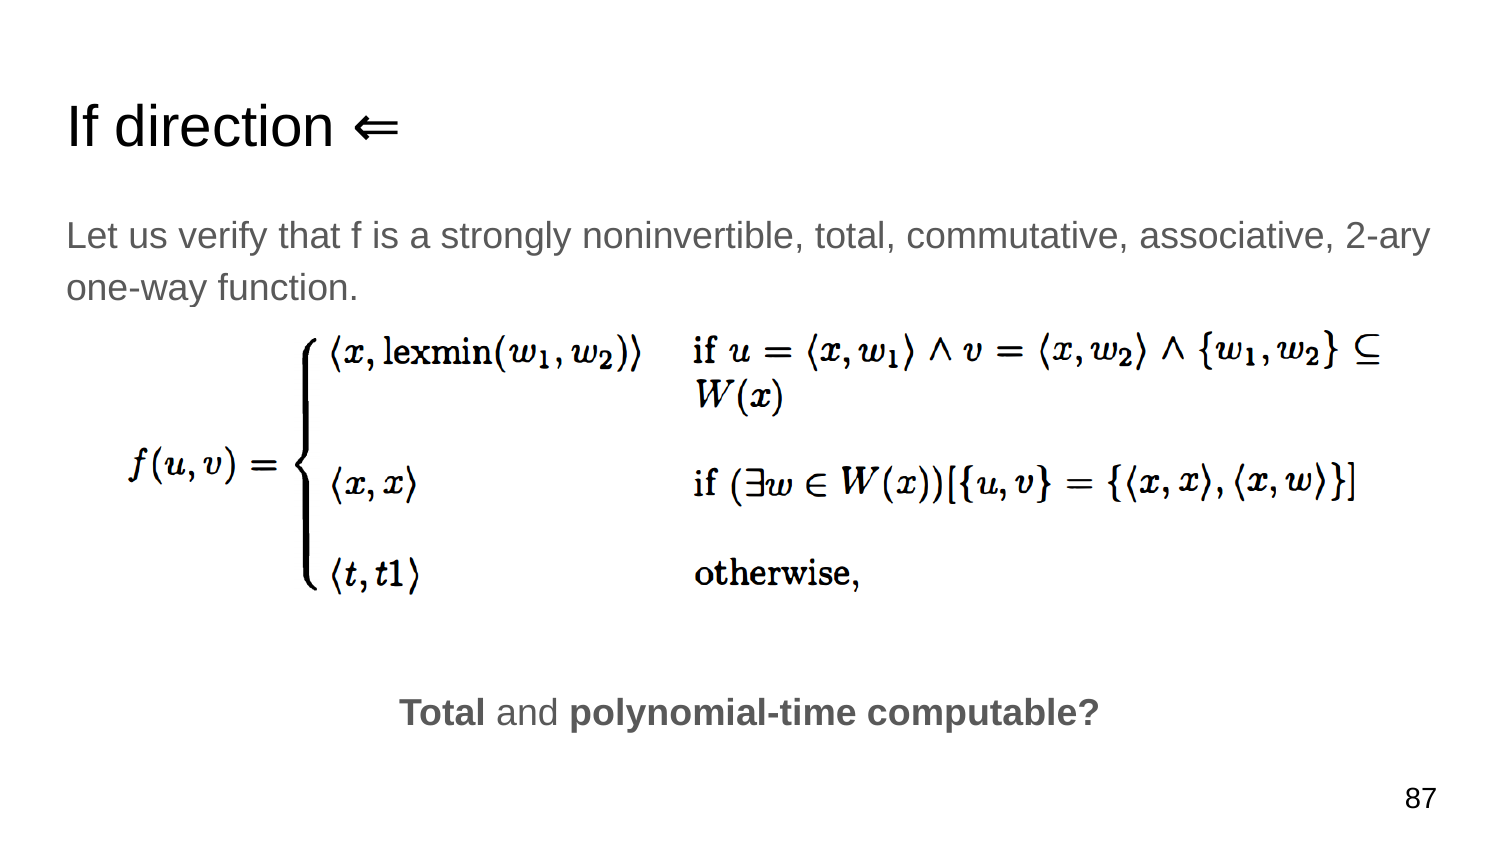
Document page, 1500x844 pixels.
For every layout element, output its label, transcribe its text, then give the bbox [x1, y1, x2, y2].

slide_number 87 [1389, 764, 1480, 830]
picture [110, 307, 1389, 617]
list Let us verify that f is a strongly noninvertible, total, commutative, associative, 2-ary one-way function. Total and polynomial-time computable? [51, 189, 1449, 750]
title If direction ⇐ [51, 72, 1449, 167]
